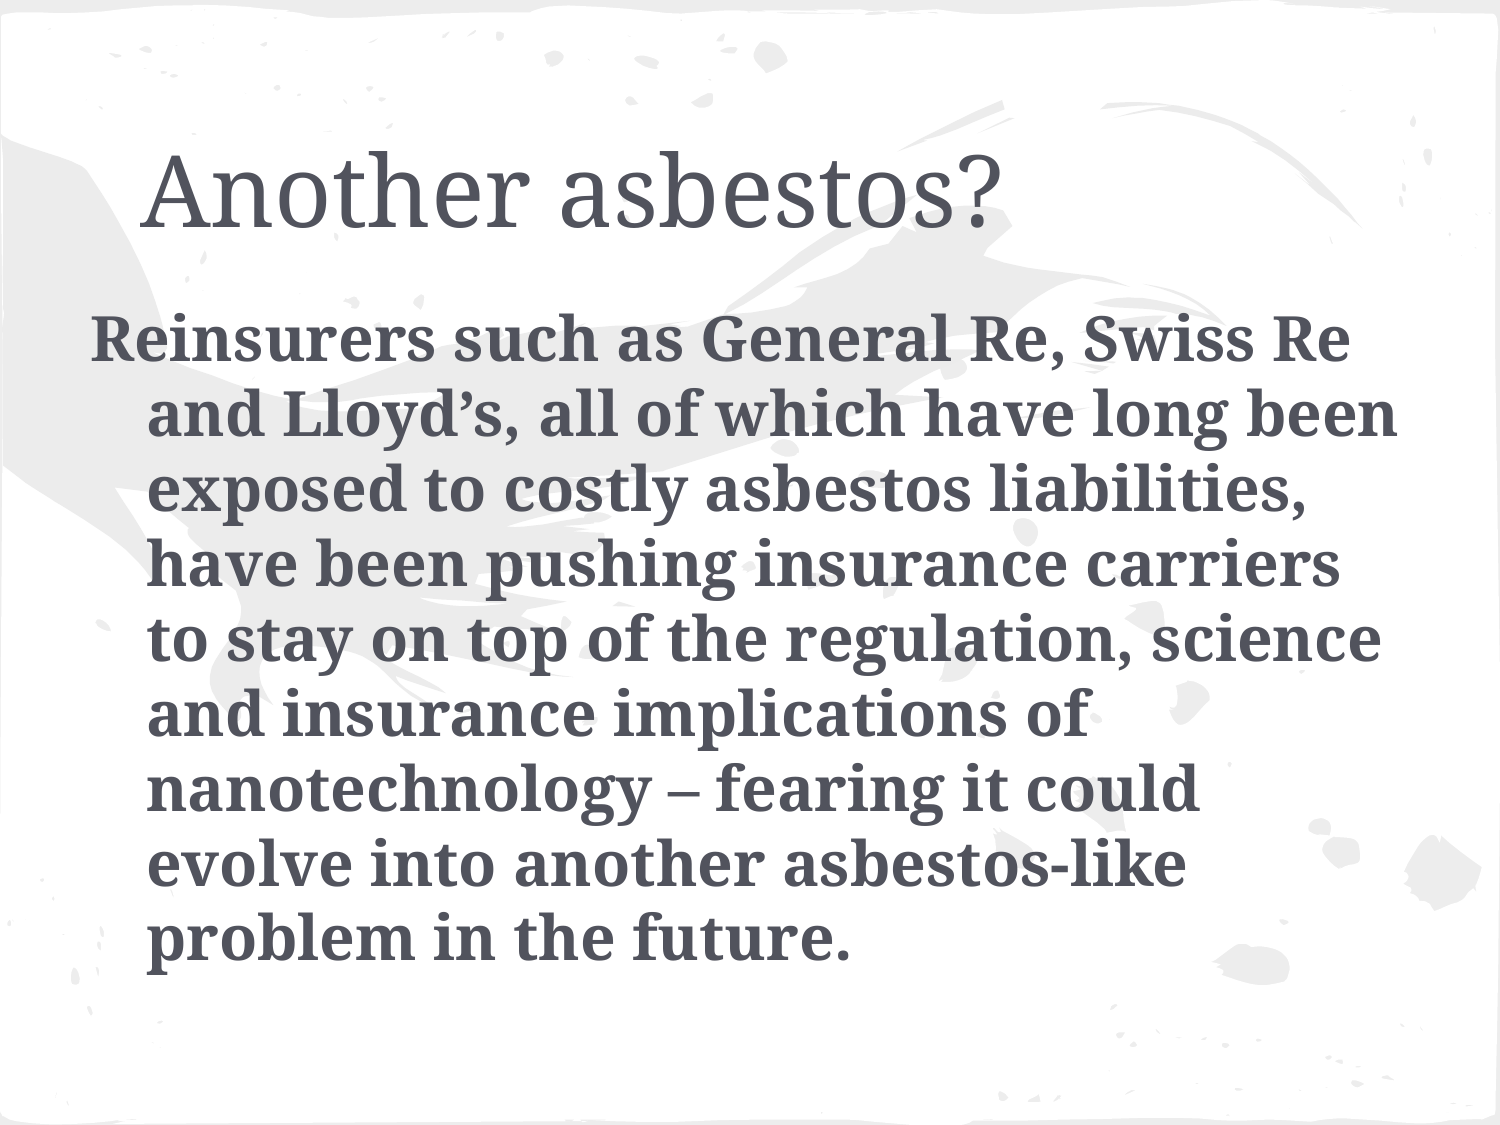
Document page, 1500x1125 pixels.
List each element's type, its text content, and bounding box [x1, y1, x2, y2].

title Another asbestos? [75, 34, 1425, 263]
list Reinsurers such as General Re, Swiss Re and Lloyd’s, all of which have long been exposed to costly asbestos liabilities, have been pushing insurance carriers to stay on top of the regulation, science and insurance implications of nanotechnology – fearing it could evolve into another asbestos-like problem in the future. [75, 283, 1425, 1078]
